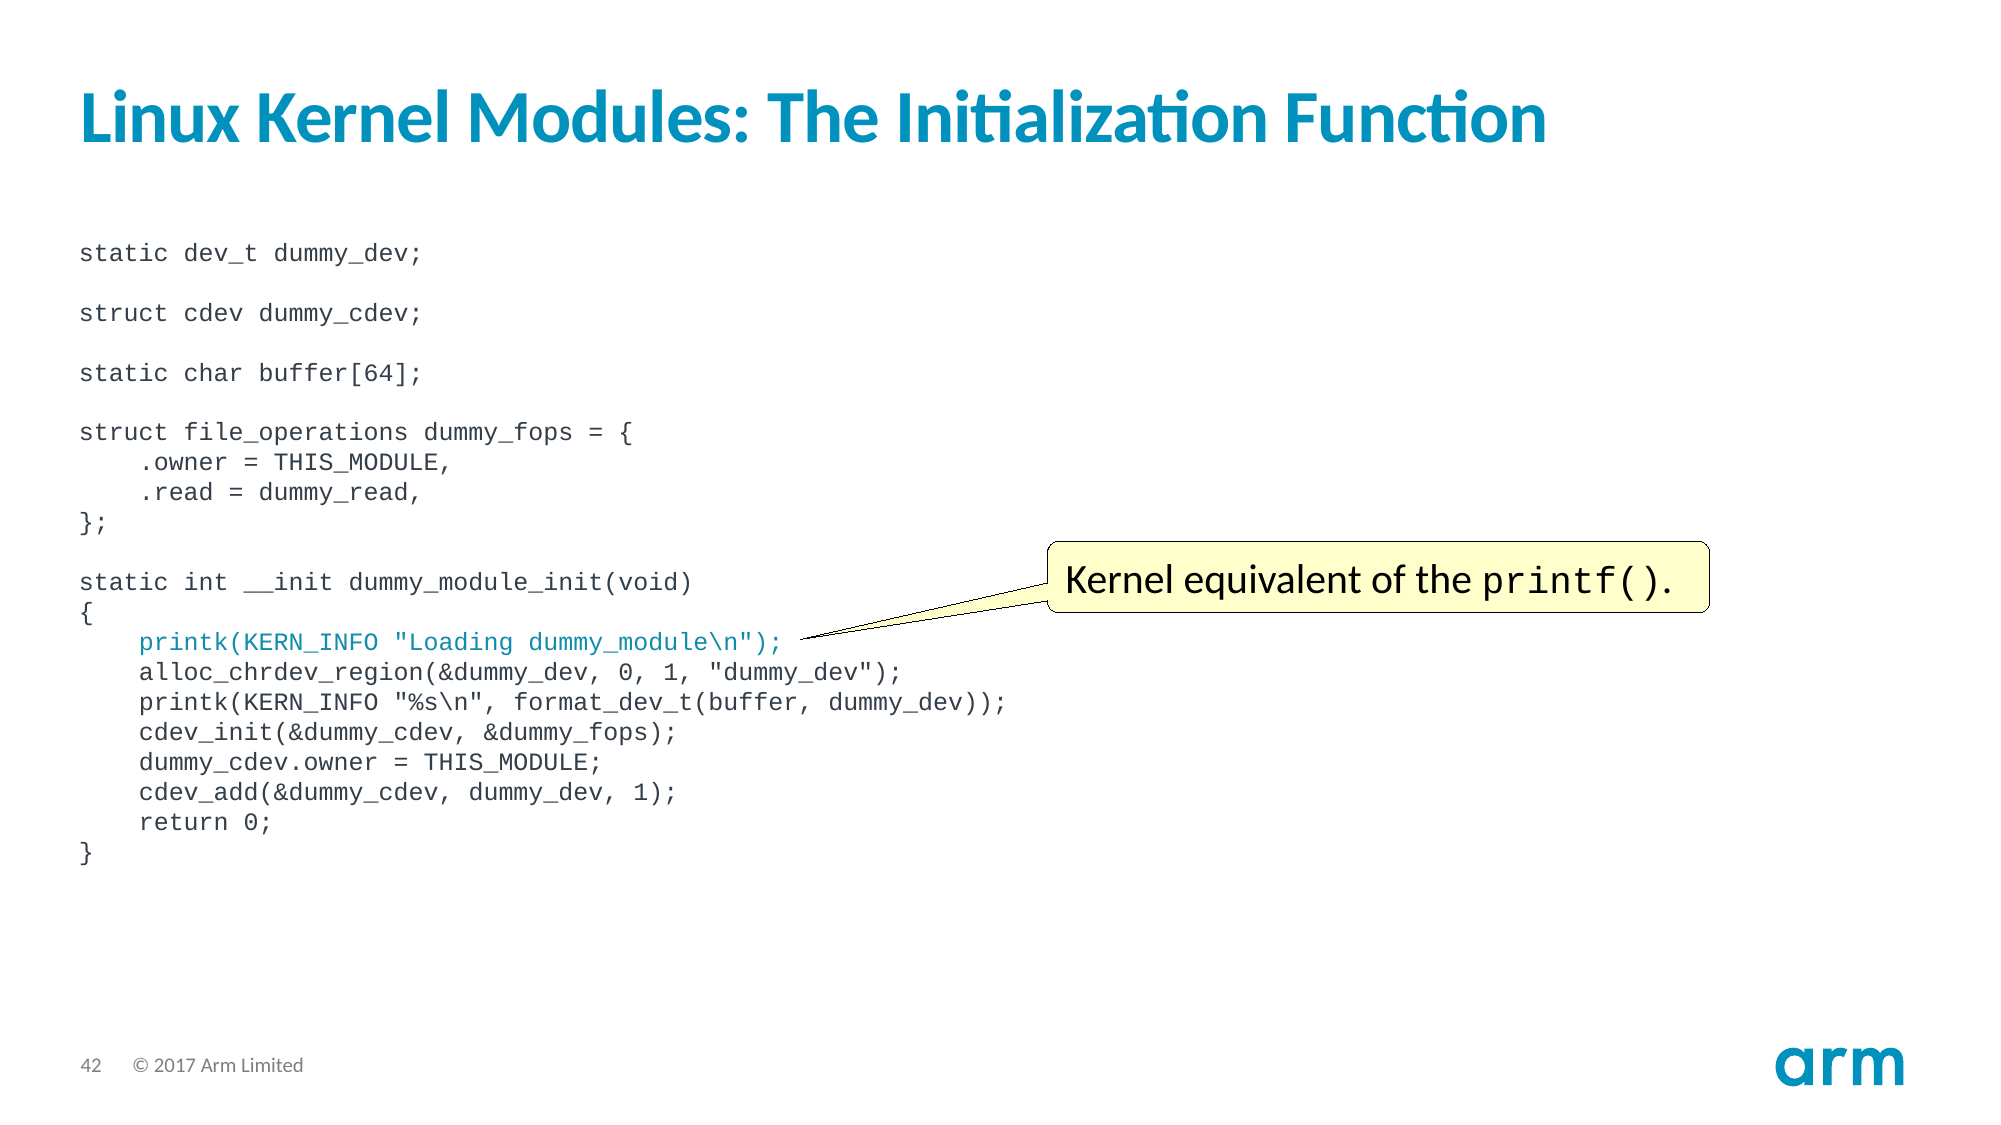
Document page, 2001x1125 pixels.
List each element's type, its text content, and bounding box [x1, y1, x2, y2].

list static dev_t dummy_dev; struct cdev dummy_cdev; static char buffer[64]; struct file_operations dummy_fops = { .owner = THIS_MODULE, .read = dummy_read, }; static int __init dummy_module_init(void) { printk(KERN_INFO "Loading dummy_module\n"); alloc_chrdev_region(&dummy_dev, 0, 1, "dummy_dev"); printk(KERN_INFO "%s\n", format_dev_t(buffer, dummy_dev)); cdev_init(&dummy_cdev, &dummy_fops); dummy_cdev.owner = THIS_MODULE; cdev_add(&dummy_cdev, dummy_dev, 1); return 0; } [78, 236, 1313, 1038]
text_box Kernel equivalent of the printf(). [800, 541, 1710, 640]
title Linux Kernel Modules: The Initialization Function [80, 48, 1915, 158]
